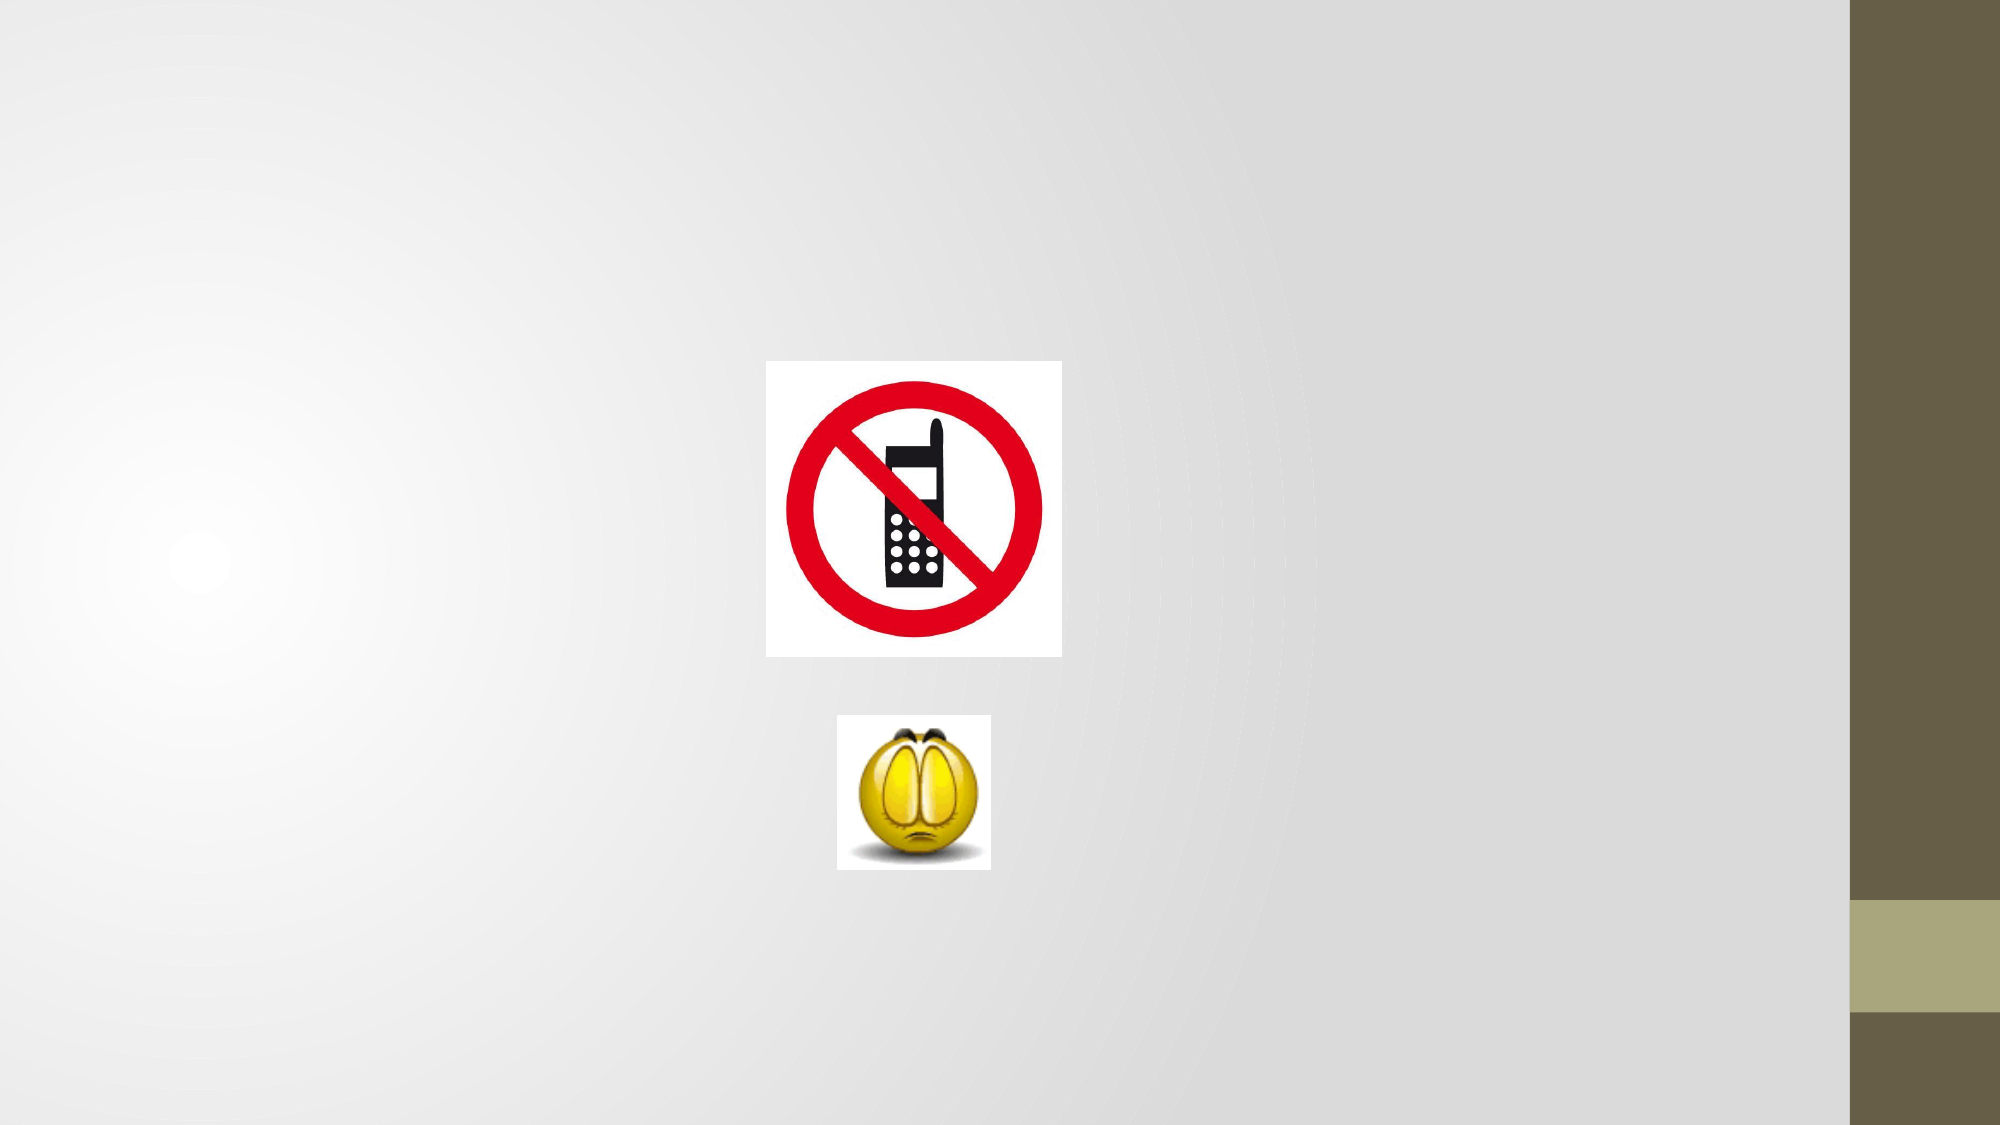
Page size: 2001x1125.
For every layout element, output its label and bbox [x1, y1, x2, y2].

picture [765, 361, 1063, 658]
picture [836, 715, 992, 870]
